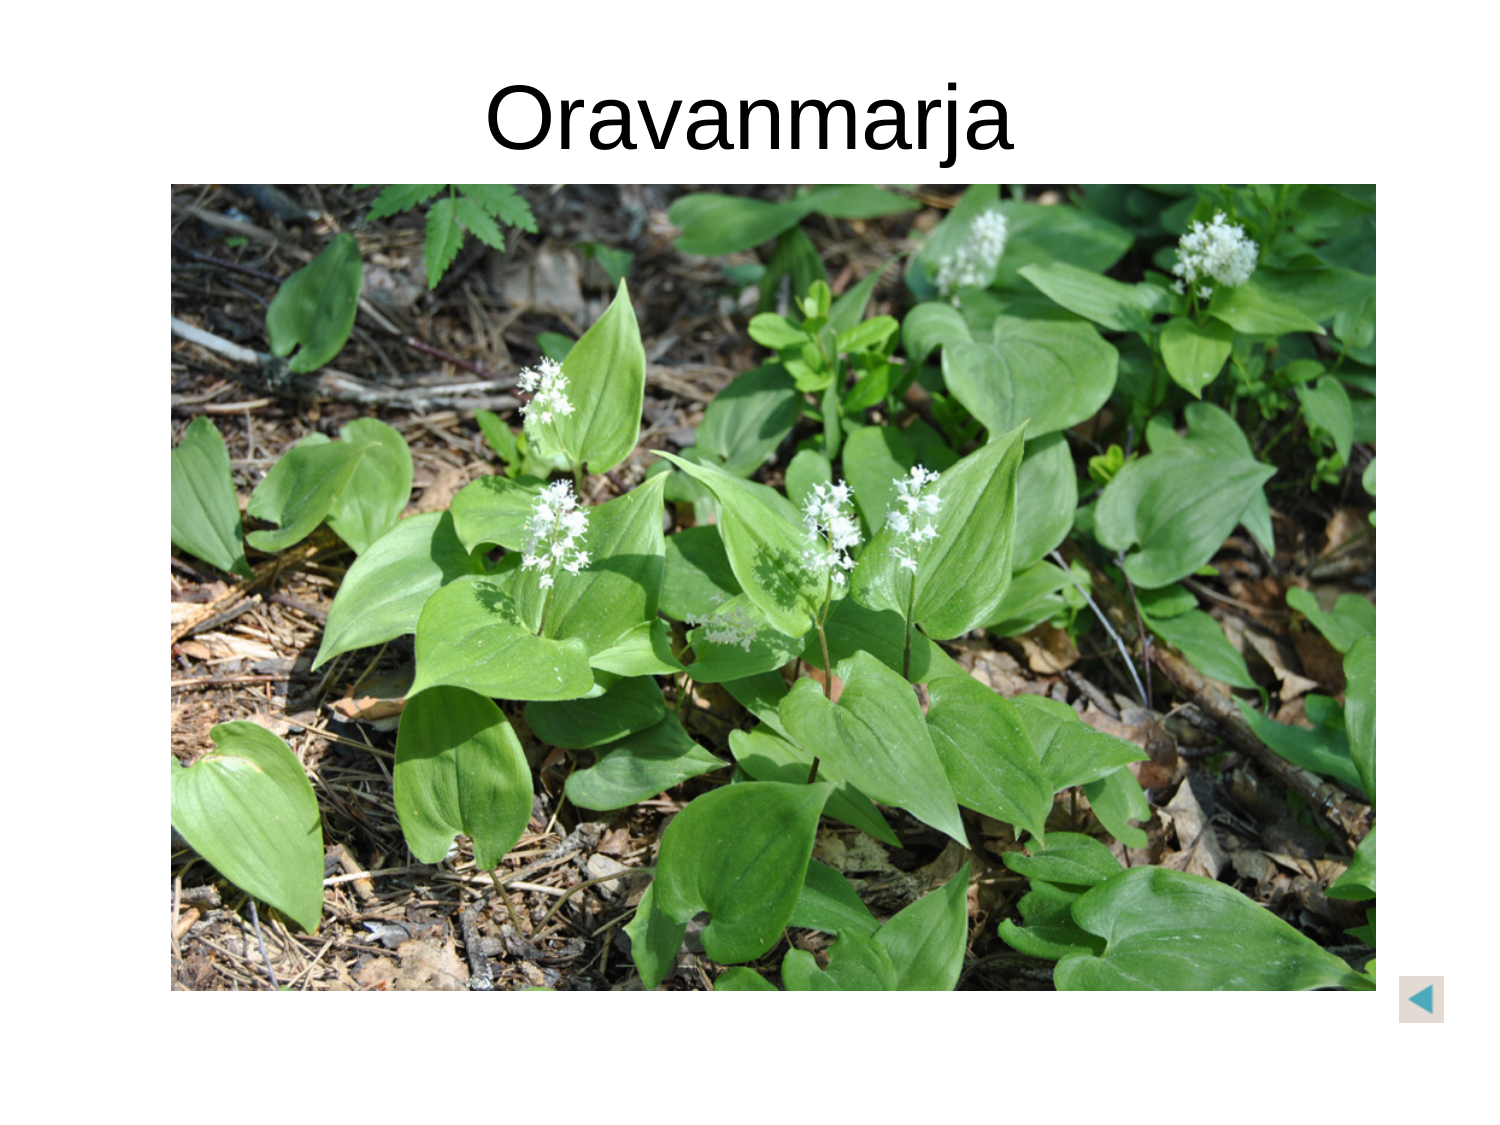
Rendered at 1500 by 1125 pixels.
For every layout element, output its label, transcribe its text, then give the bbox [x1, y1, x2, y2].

text_box Oravanmarja [112, 37, 1388, 188]
picture [170, 184, 1376, 991]
picture [1399, 975, 1445, 1023]
